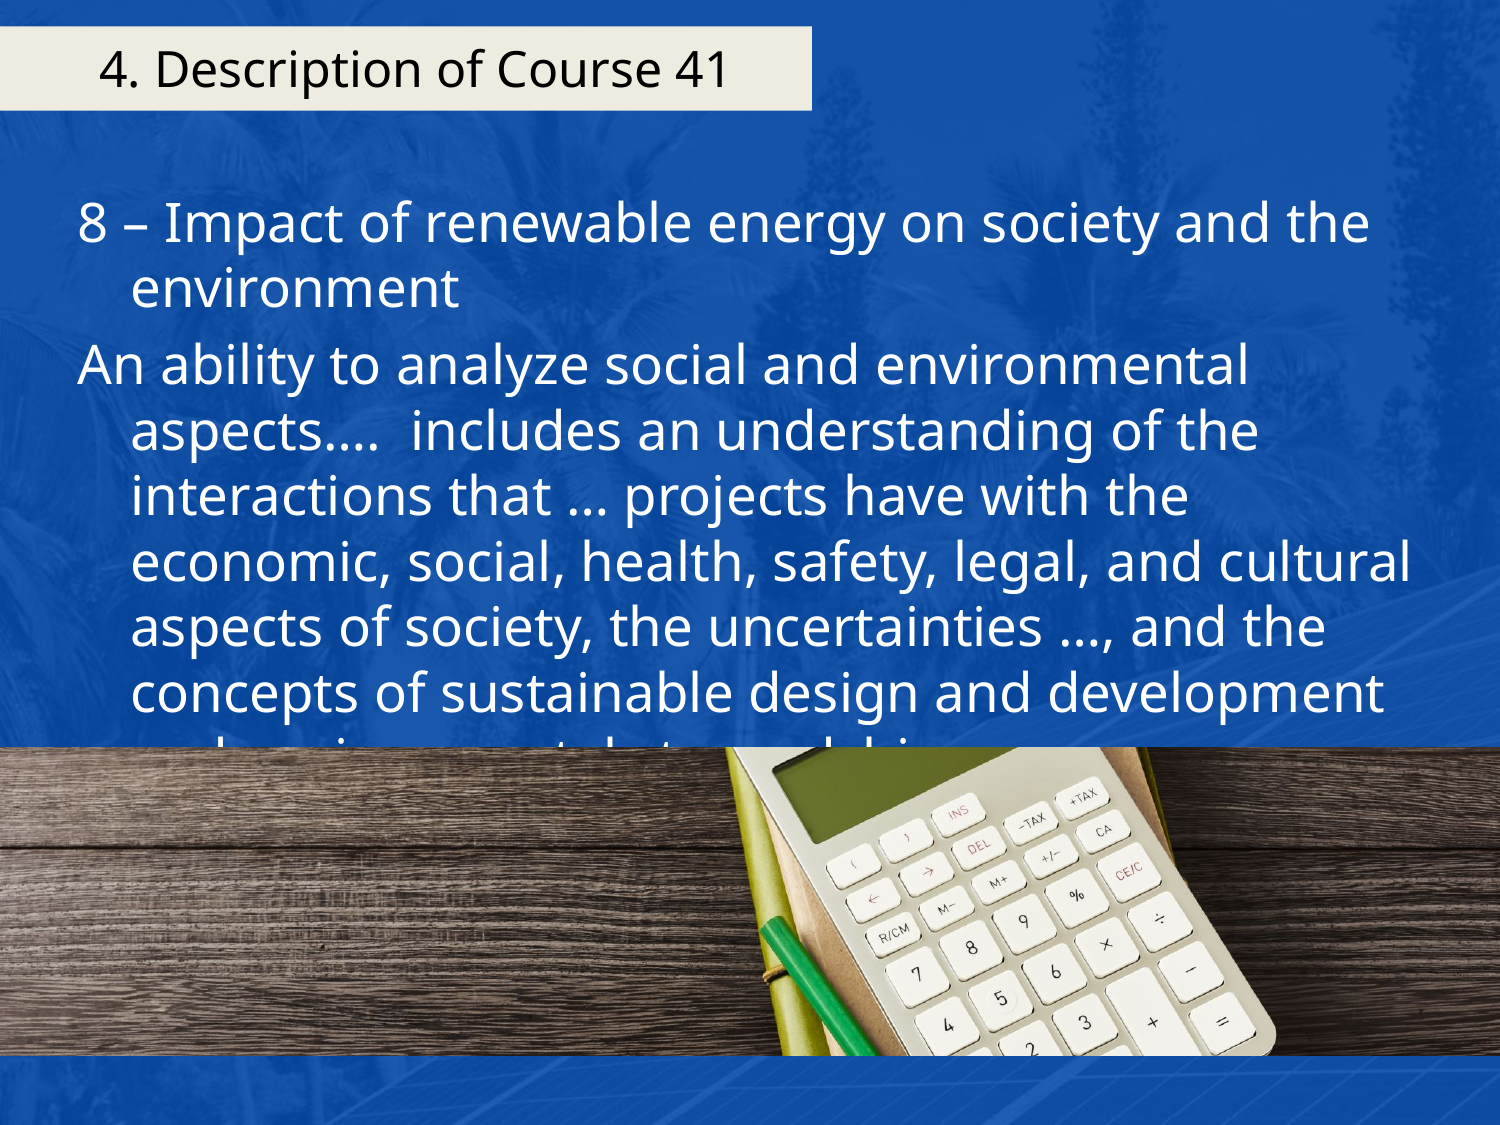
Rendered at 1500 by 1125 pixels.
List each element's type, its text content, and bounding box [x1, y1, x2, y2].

picture [0, 0, 1500, 1125]
title 4. Description of Course 41 [24, 11, 808, 123]
list 8 – Impact of renewable energy on society and the environment An ability to analyze social and environmental aspects…. includes an understanding of the interactions that … projects have with the economic, social, health, safety, legal, and cultural aspects of society, the uncertainties …, and the concepts of sustainable design and development and environmental stewardship. [62, 180, 1438, 713]
